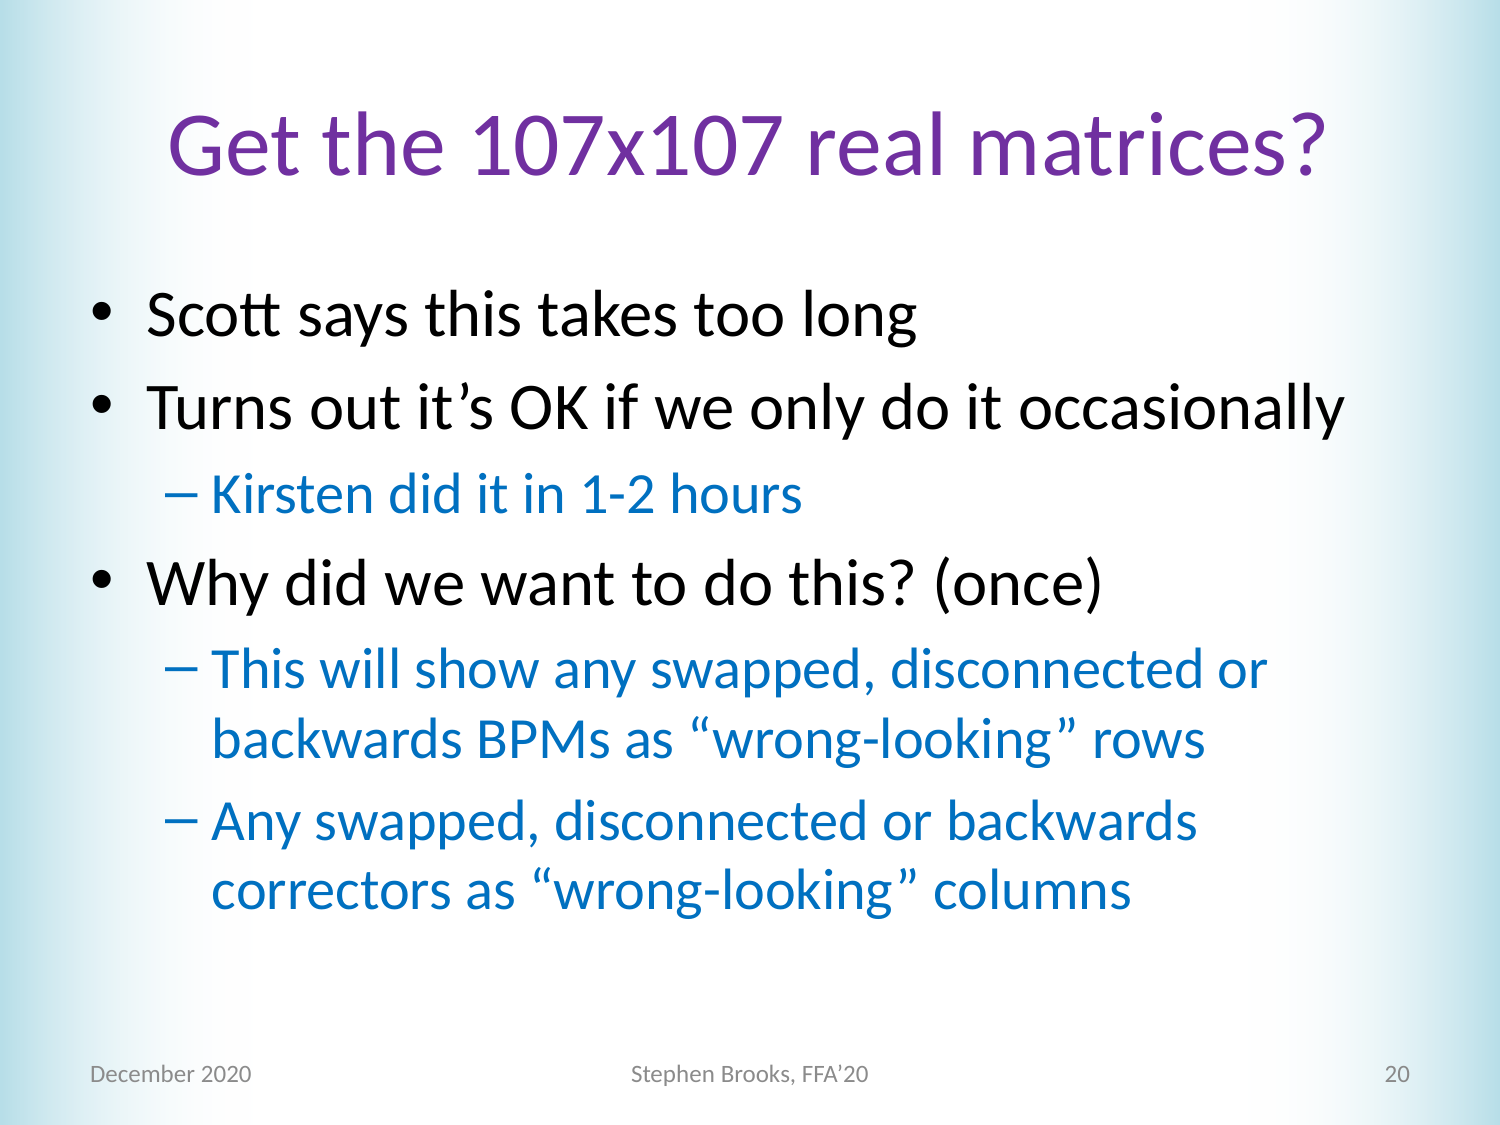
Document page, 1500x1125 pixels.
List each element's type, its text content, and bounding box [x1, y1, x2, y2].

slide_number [75, 1042, 425, 1103]
list Scott says this takes too long Turns out it’s OK if we only do it occasionally Kirsten did it in 1-2 hours Why did we want to do this? (once) This will show any swapped, disconnected or backwards BPMs as “wrong-looking” rows Any swapped, disconnected or backwards correctors as “wrong-looking” columns [75, 262, 1425, 1005]
slide_number 20 [1074, 1042, 1425, 1103]
title Get the 107x107 real matrices? [75, 45, 1425, 233]
footer Stephen Brooks, FFA’20 [512, 1042, 988, 1103]
